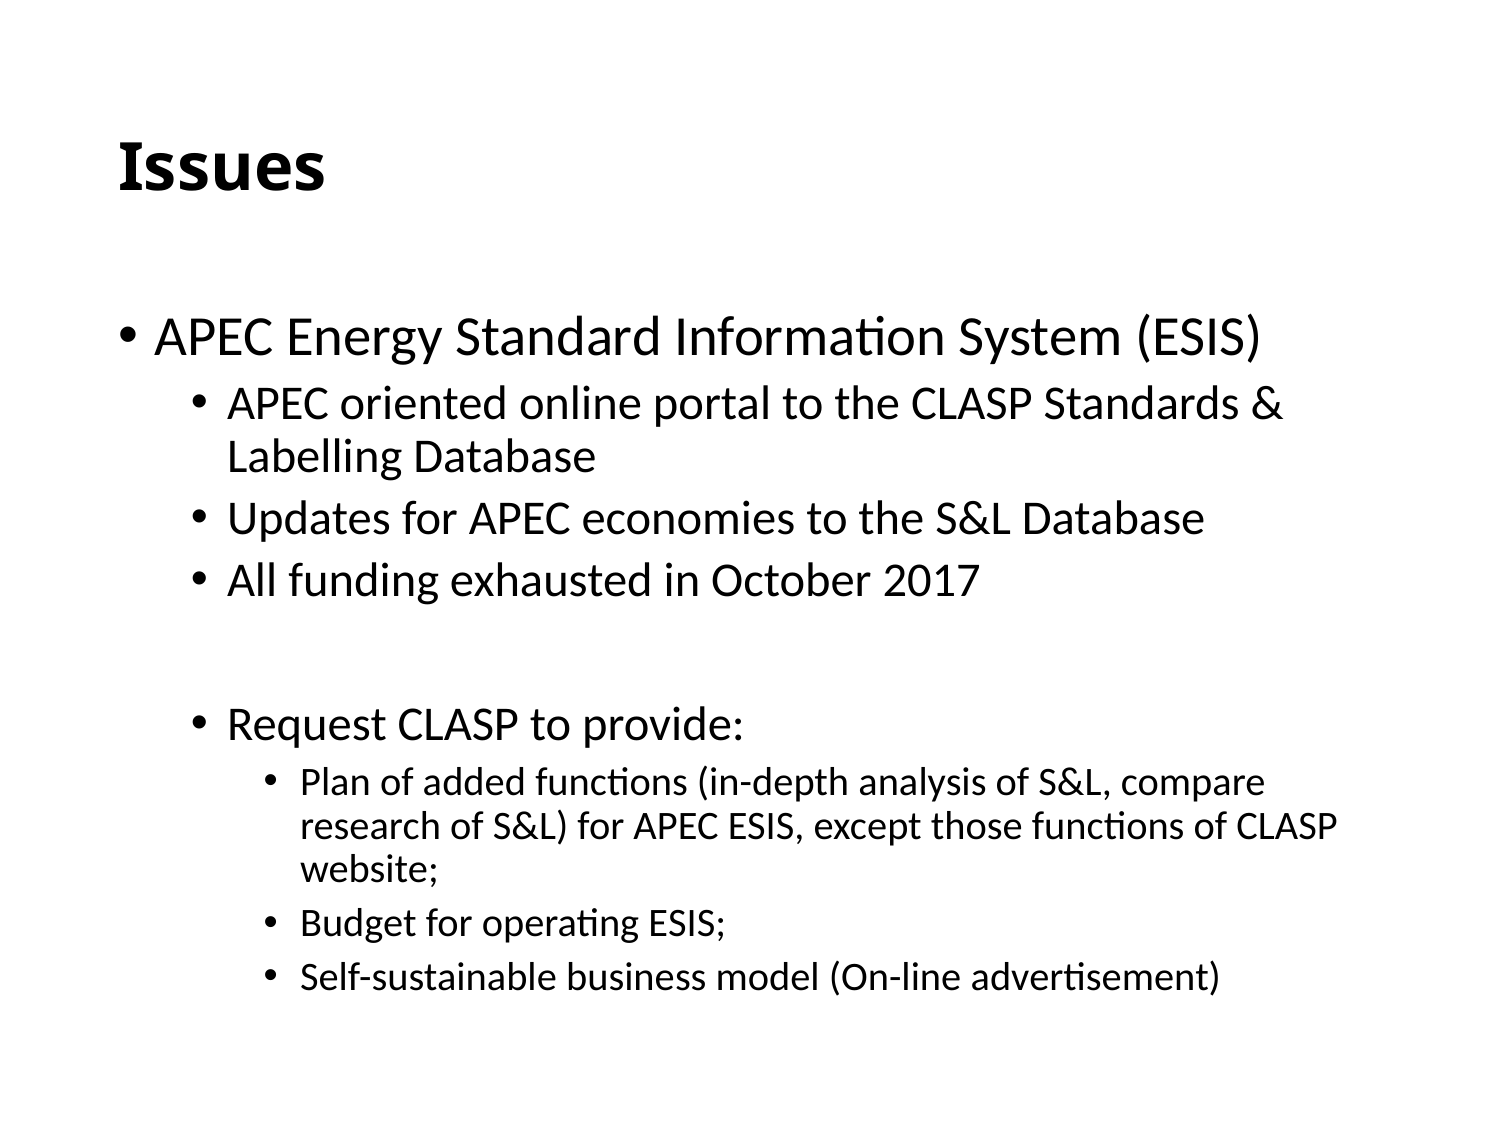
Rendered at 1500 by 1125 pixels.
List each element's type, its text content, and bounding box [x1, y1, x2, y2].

list APEC Energy Standard Information System (ESIS) APEC oriented online portal to the CLASP Standards & Labelling Database Updates for APEC economies to the S&L Database All funding exhausted in October 2017 Request CLASP to provide: Plan of added functions (in-depth analysis of S&L, compare research of S&L) for APEC ESIS, except those functions of CLASP website; Budget for operating ESIS; Self-sustainable business model (On-line advertisement) [103, 299, 1397, 1014]
title Issues [103, 59, 1397, 278]
